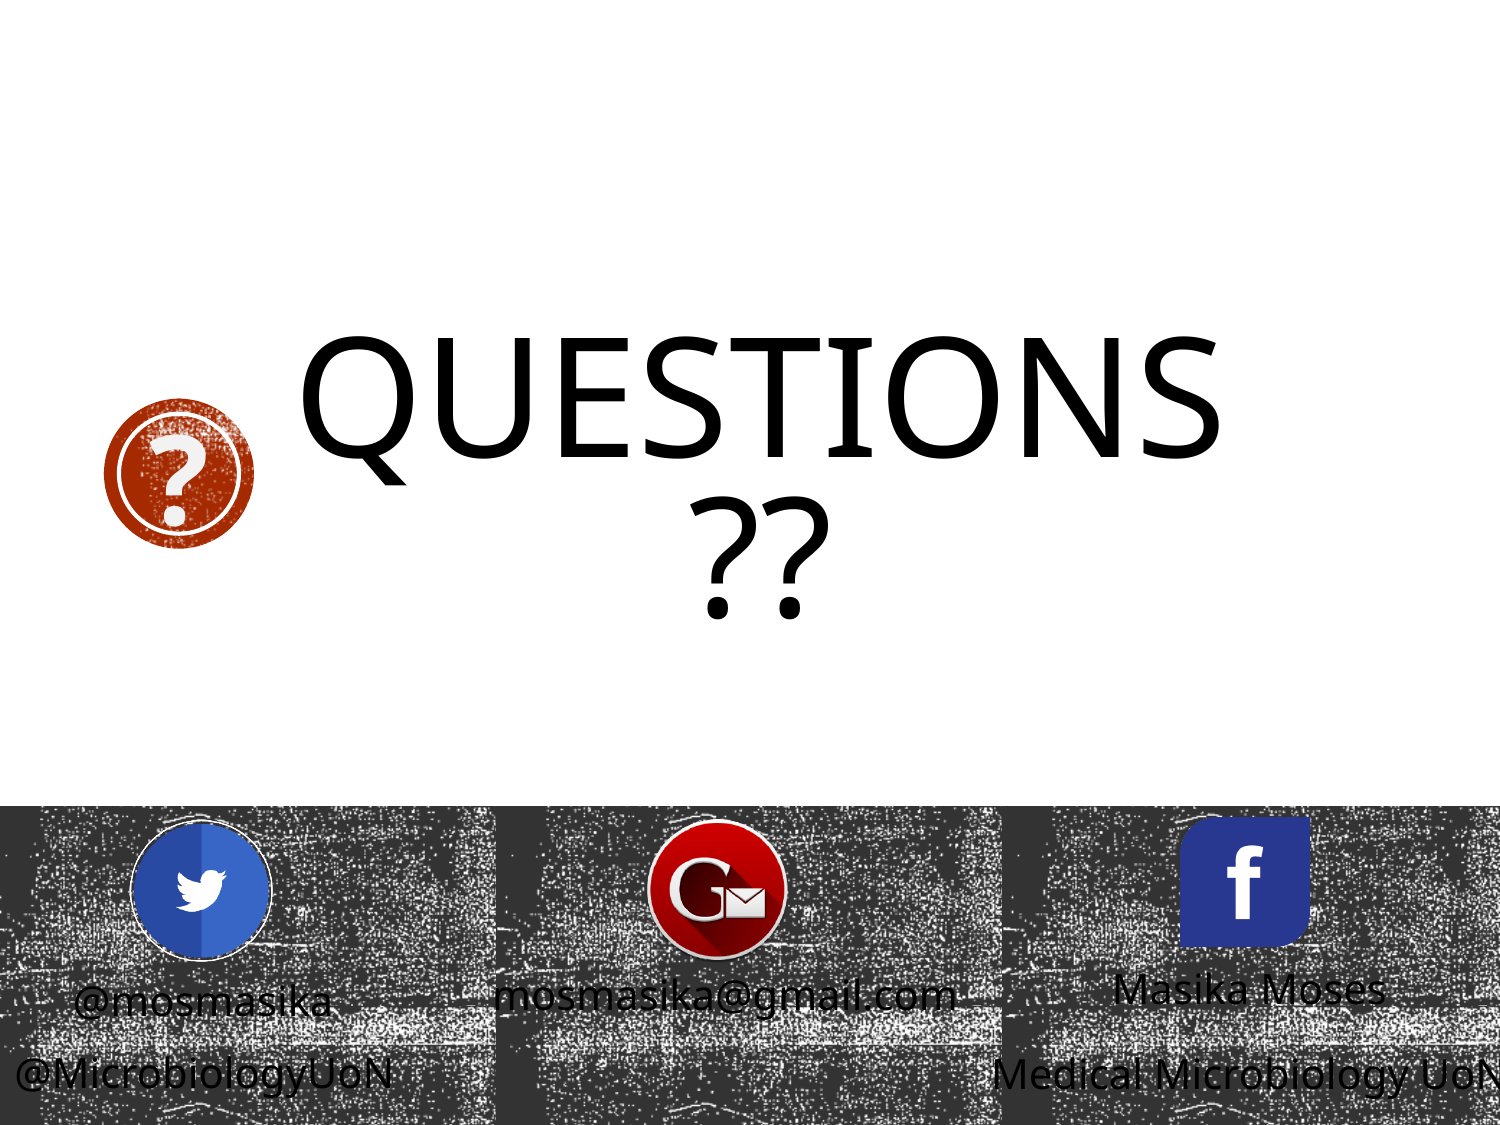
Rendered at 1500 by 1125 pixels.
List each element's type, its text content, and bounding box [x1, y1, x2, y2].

picture [645, 819, 789, 961]
text_box @MicrobiologyUoN [0, 1039, 410, 1105]
text_box Medical Microbiology UoN [976, 1040, 1500, 1106]
text_box mosmasika@gmail.com [477, 961, 973, 1027]
picture [129, 819, 273, 962]
text_box ? [135, 393, 225, 558]
text_box @mosmasika [58, 967, 349, 1033]
picture [1180, 817, 1310, 947]
text_box Masika Moses [1097, 955, 1402, 1021]
title Questions?? [266, 201, 1255, 779]
